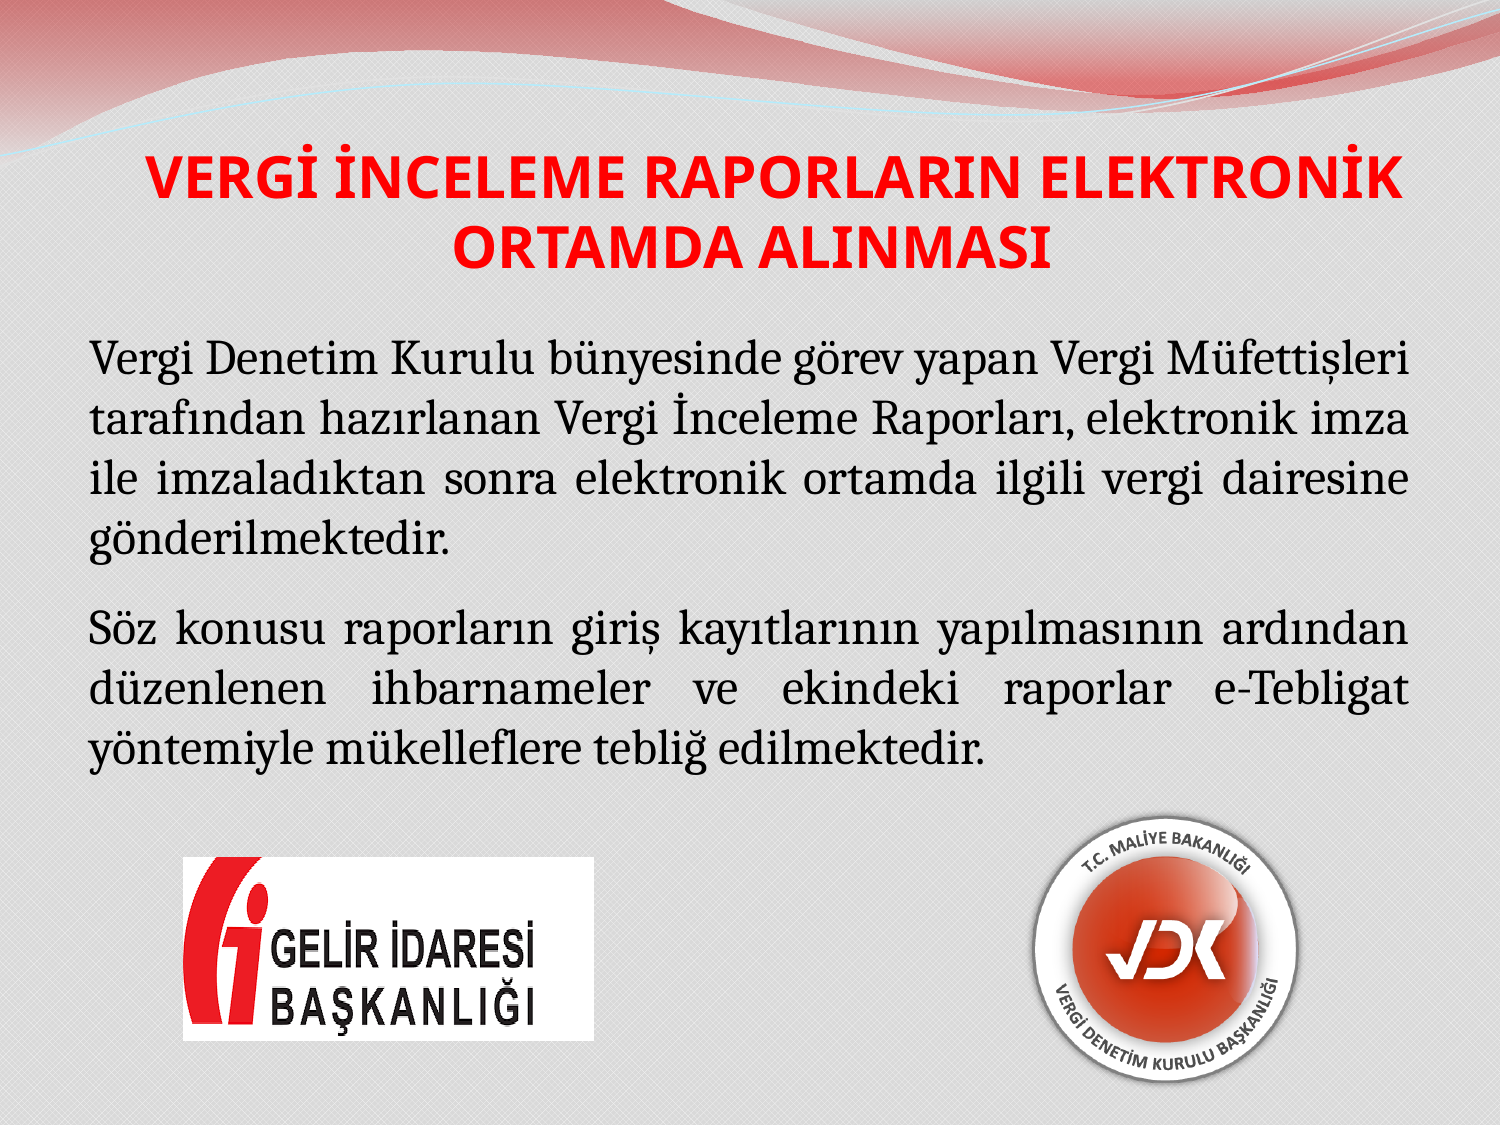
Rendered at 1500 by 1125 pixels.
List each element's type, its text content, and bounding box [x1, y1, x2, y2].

list Vergi Denetim Kurulu bünyesinde görev yapan Vergi Müfettişleri tarafından hazırlanan Vergi İnceleme Raporları, elektronik imza ile imzaladıktan sonra elektronik ortamda ilgili vergi dairesine gönderilmektedir. Söz konusu raporların giriş kayıtlarının yapılmasının ardından düzenlenen ihbarnameler ve ekindeki raporlar e-Tebligat yöntemiyle mükelleflere tebliğ edilmektedir. [75, 317, 1425, 1038]
title VERGİ İNCELEME RAPORLARIN ELEKTRONİK ORTAMDA ALINMASI [76, 231, 1427, 350]
picture [1021, 805, 1308, 1093]
picture [182, 857, 594, 1041]
